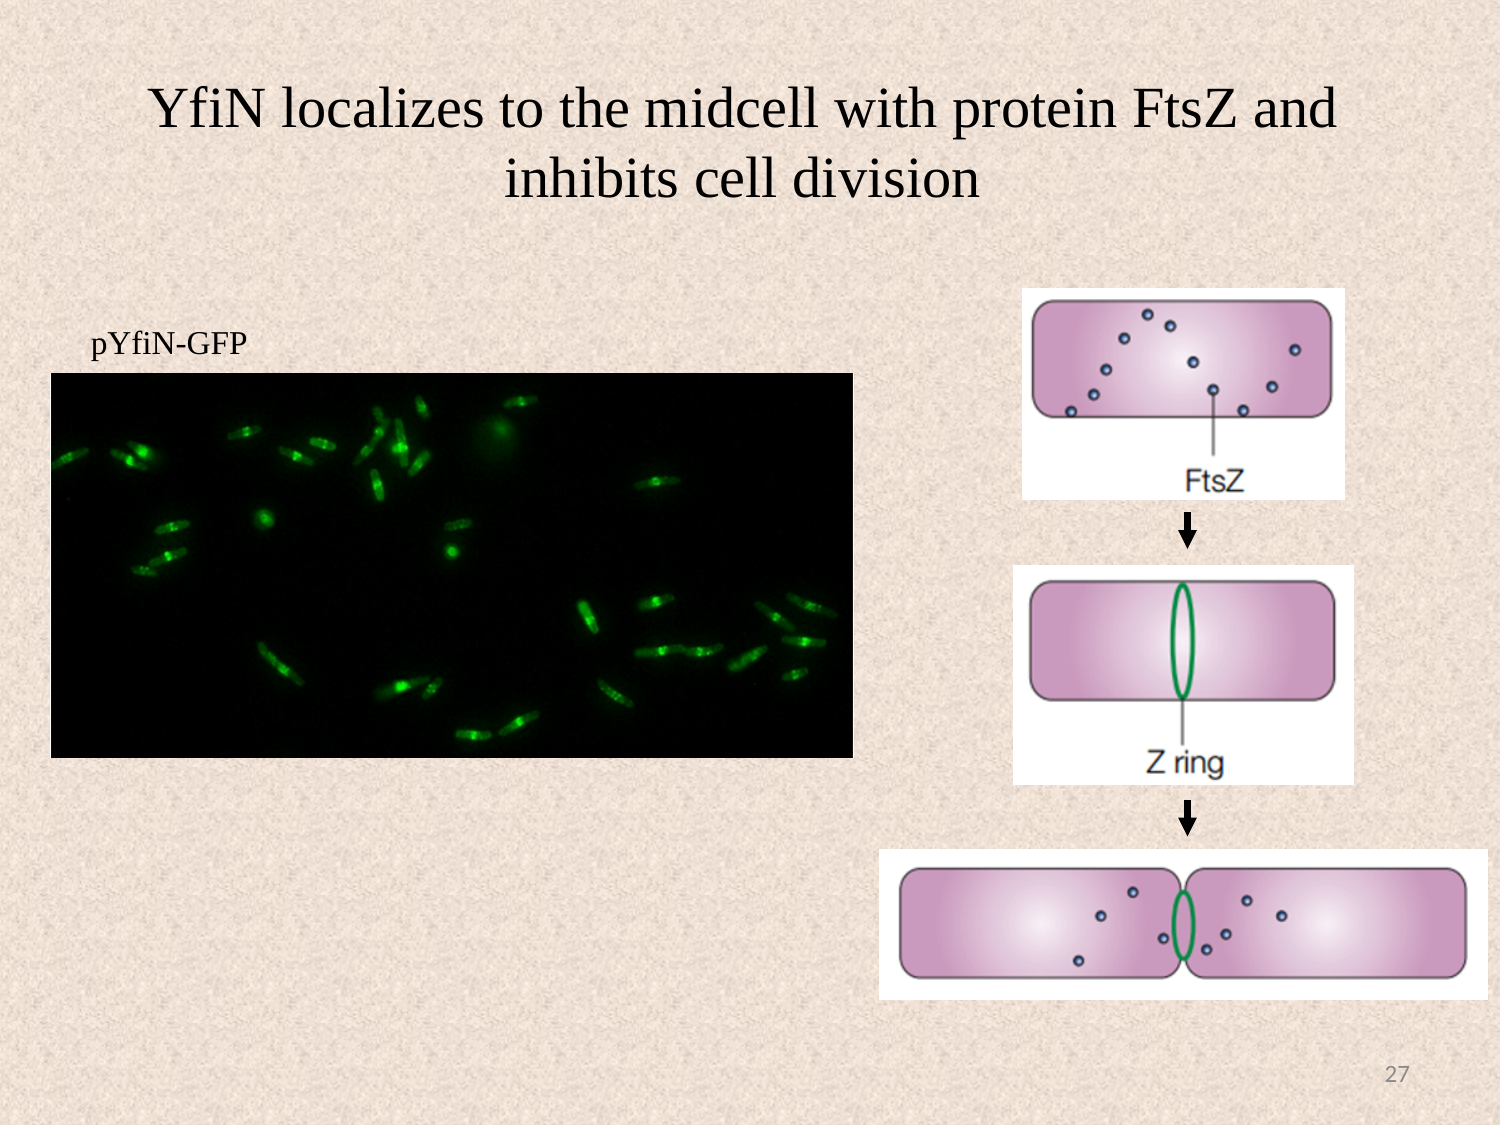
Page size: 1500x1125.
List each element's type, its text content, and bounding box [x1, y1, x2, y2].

picture [1022, 288, 1346, 501]
picture [49, 373, 854, 758]
picture [879, 849, 1488, 1001]
title YfiN localizes to the midcell with protein FtsZ and inhibits cell division [50, 45, 1450, 233]
picture [1013, 565, 1354, 785]
slide_number 27 [1074, 1042, 1425, 1103]
text_box pYfiN-GFP [76, 314, 263, 369]
